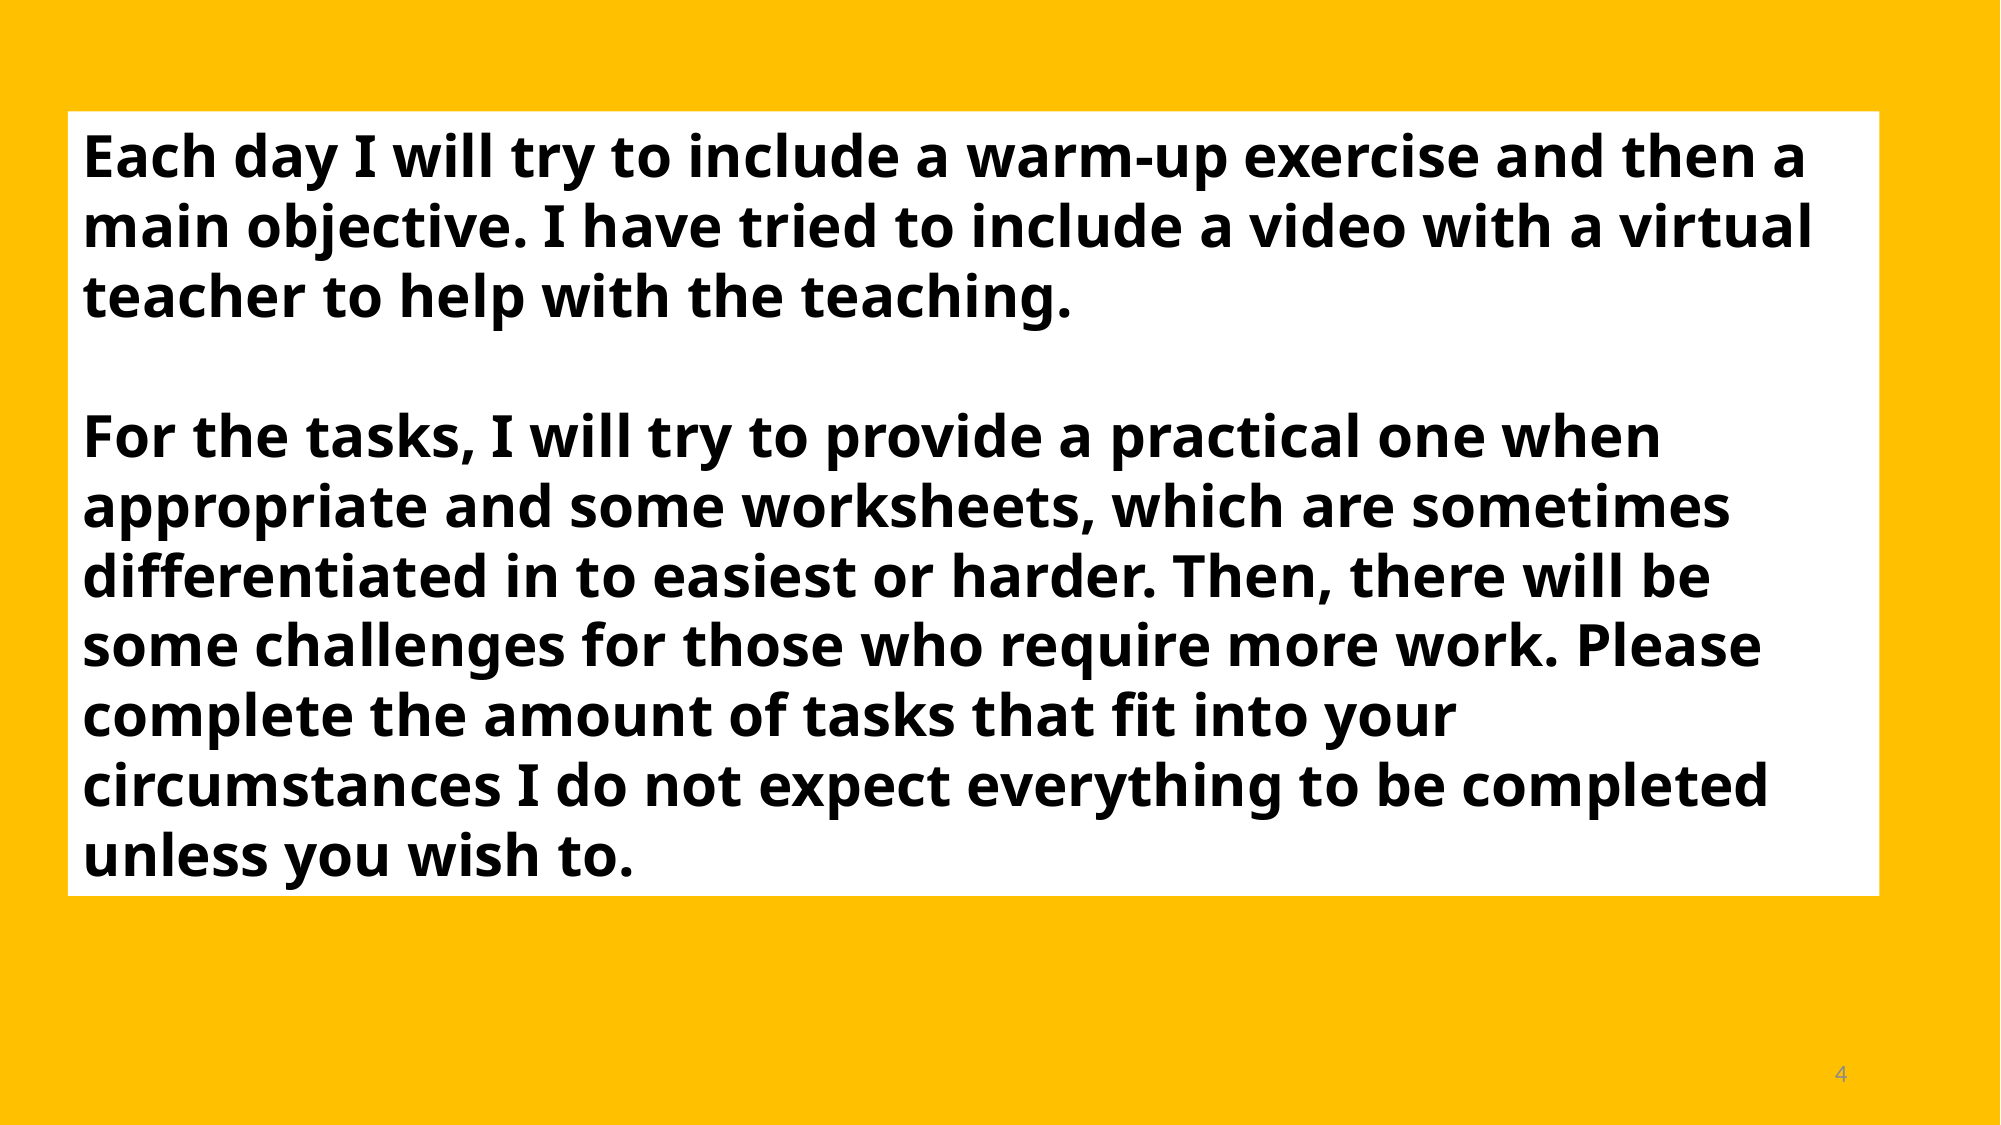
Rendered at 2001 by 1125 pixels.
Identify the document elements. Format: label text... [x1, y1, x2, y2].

slide_number 4 [1412, 1042, 1863, 1103]
text_box Each day I will try to include a warm-up exercise and then a main objective. I have tried to include a video with a virtual teacher to help with the teaching. For the tasks, I will try to provide a practical one when appropriate and some worksheets, which are sometimes differentiated in to easiest or harder. Then, there will be some challenges for those who require more work. Please complete the amount of tasks that fit into your circumstances I do not expect everything to be completed unless you wish to. [67, 111, 1880, 896]
